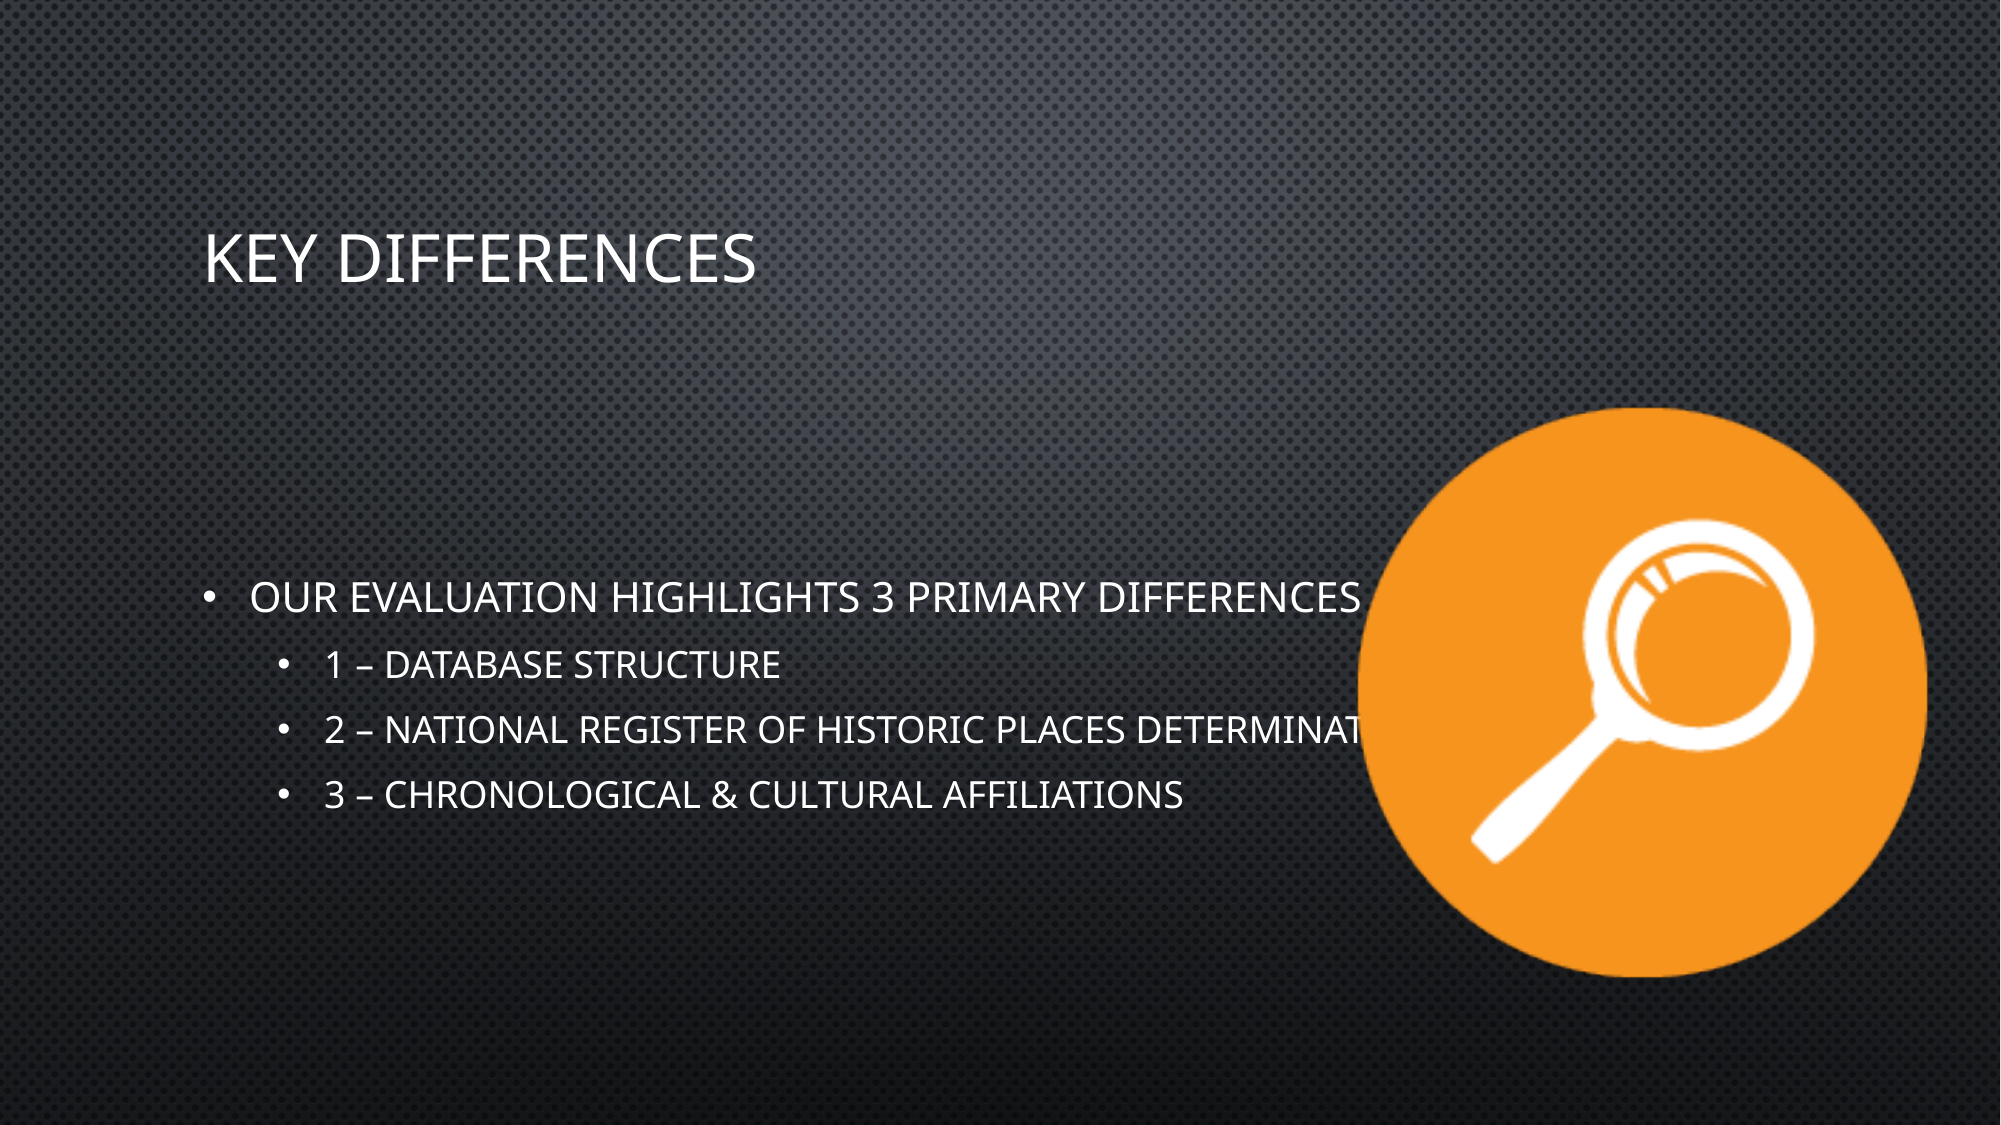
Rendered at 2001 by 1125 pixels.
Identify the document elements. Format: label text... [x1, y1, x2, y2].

list Our evaluation highlights 3 primary differences 1 – Database Structure 2 – National Register of Historic Places Determinations 3 – Chronological & Cultural Affiliations [187, 437, 1287, 950]
picture [1287, 337, 2000, 1051]
title Key Differences [187, 99, 1813, 413]
